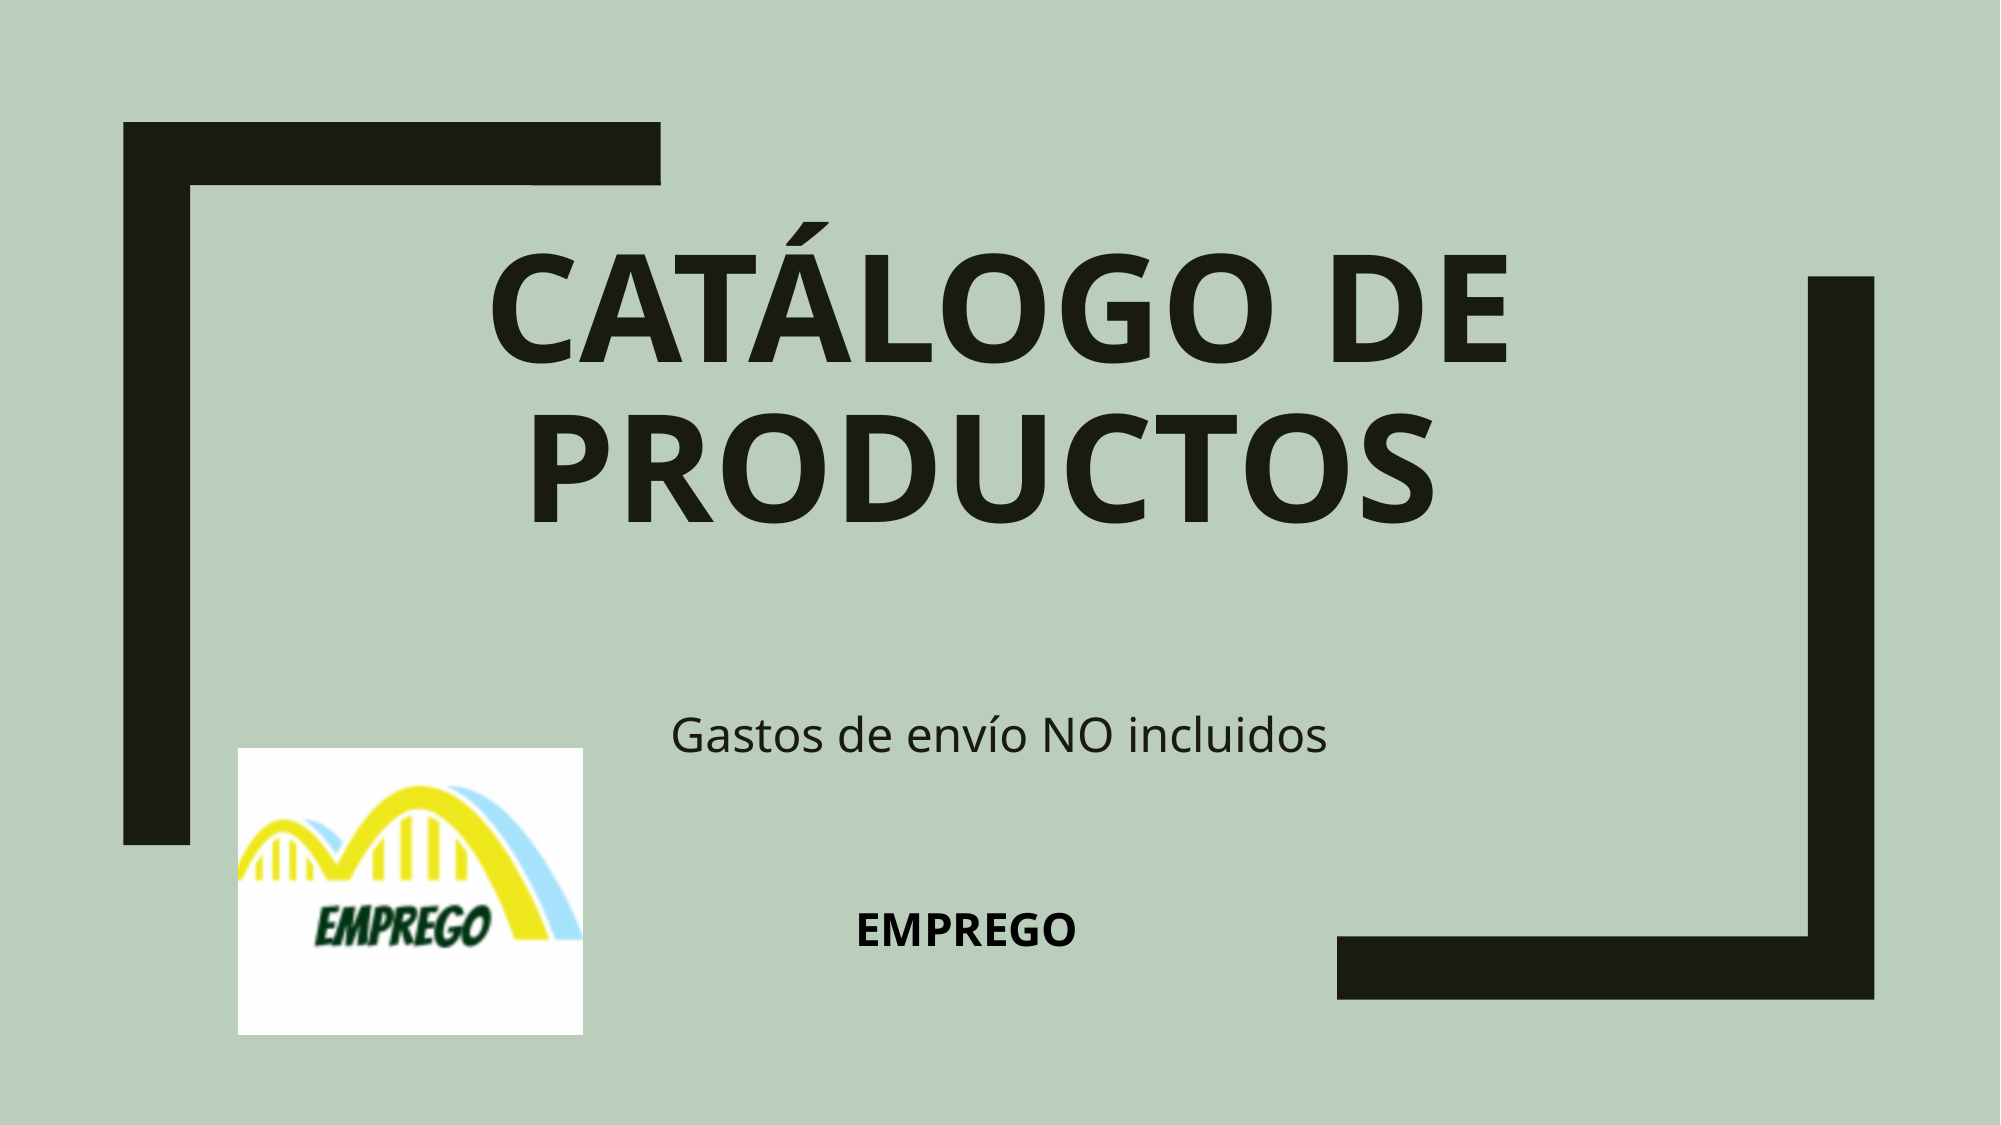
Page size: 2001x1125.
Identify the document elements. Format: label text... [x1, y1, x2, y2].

title CATÁLOGO DE PRODUCTOS [237, 276, 1763, 563]
text_box EMPREGO [840, 893, 1160, 963]
subtitle Gastos de envío NO incluidos [439, 689, 1561, 868]
picture [237, 748, 583, 1035]
